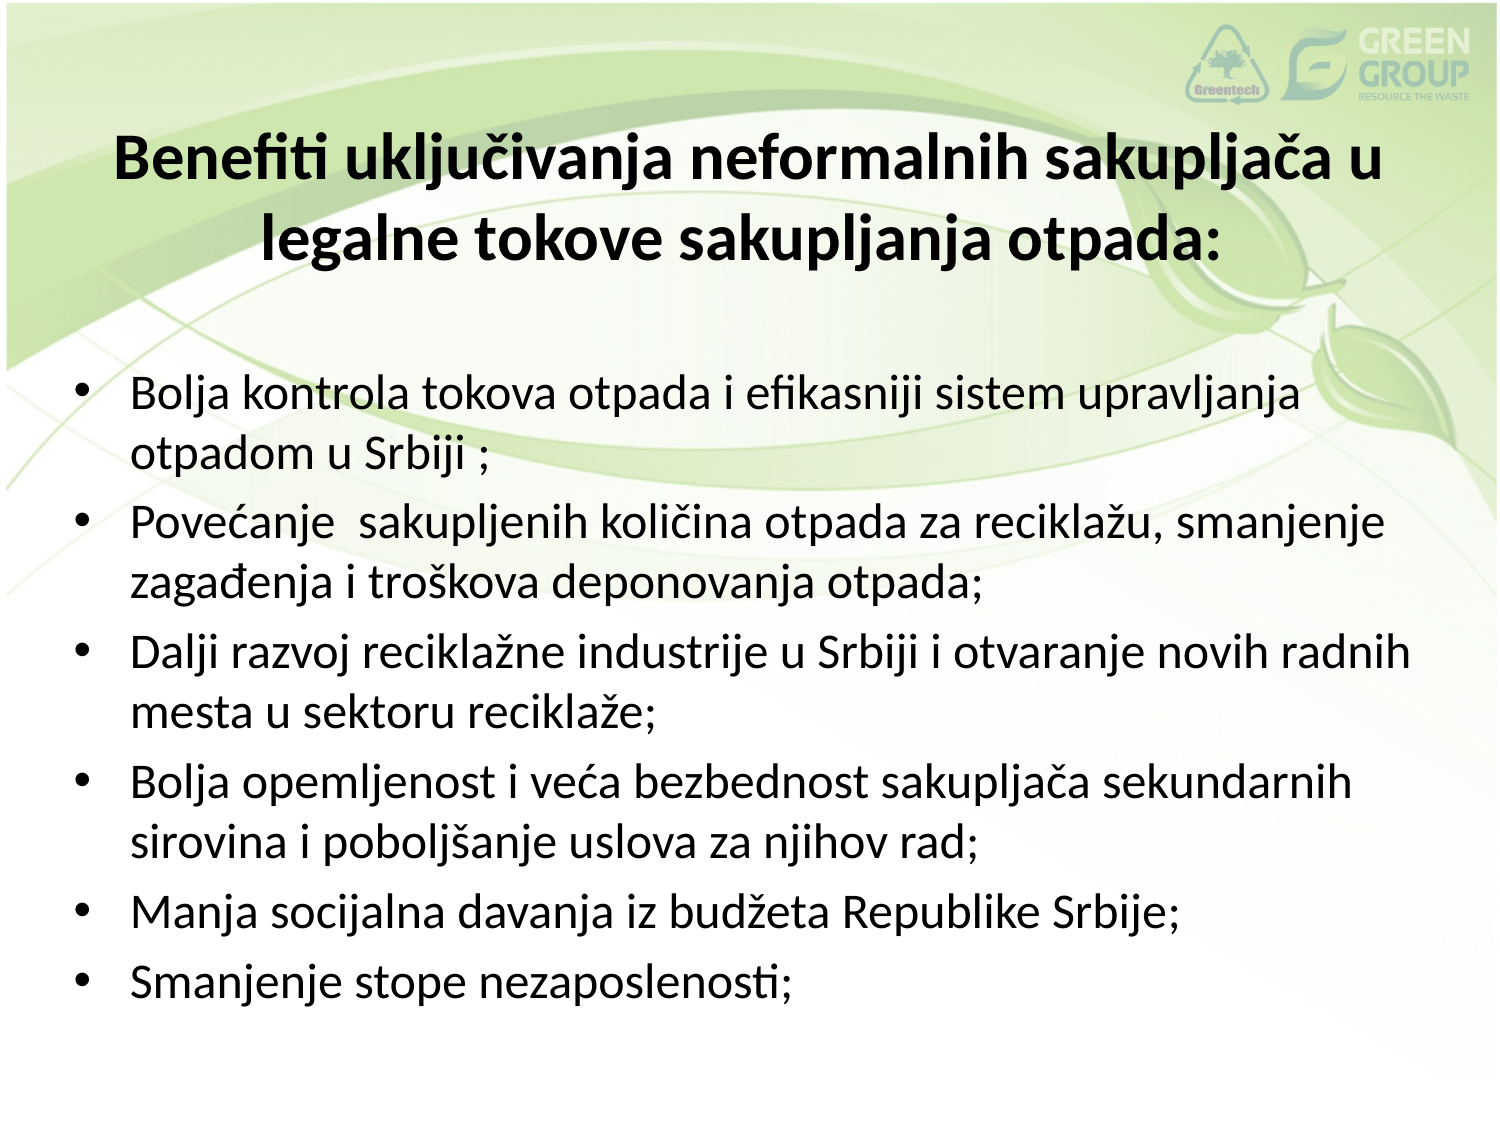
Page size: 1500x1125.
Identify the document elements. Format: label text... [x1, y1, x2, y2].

title Benefiti uključivanja neformalnih sakupljača u legalne tokove sakupljanja otpada: [75, 93, 1425, 293]
list Bolja kontrola tokova otpada i efikasniji sistem upravljanja otpadom u Srbiji ; Povećanje sakupljenih količina otpada za reciklažu, smanjenje zagađenja i troškova deponovanja otpada; Dalji razvoj reciklažne industrije u Srbiji i otvaranje novih radnih mesta u sektoru reciklaže; Bolja opemljenost i veća bezbednost sakupljača sekundarnih sirovina i poboljšanje uslova za njihov rad; Manja socijalna davanja iz budžeta Republike Srbije; Smanjenje stope nezaposlenosti; [58, 351, 1454, 1067]
